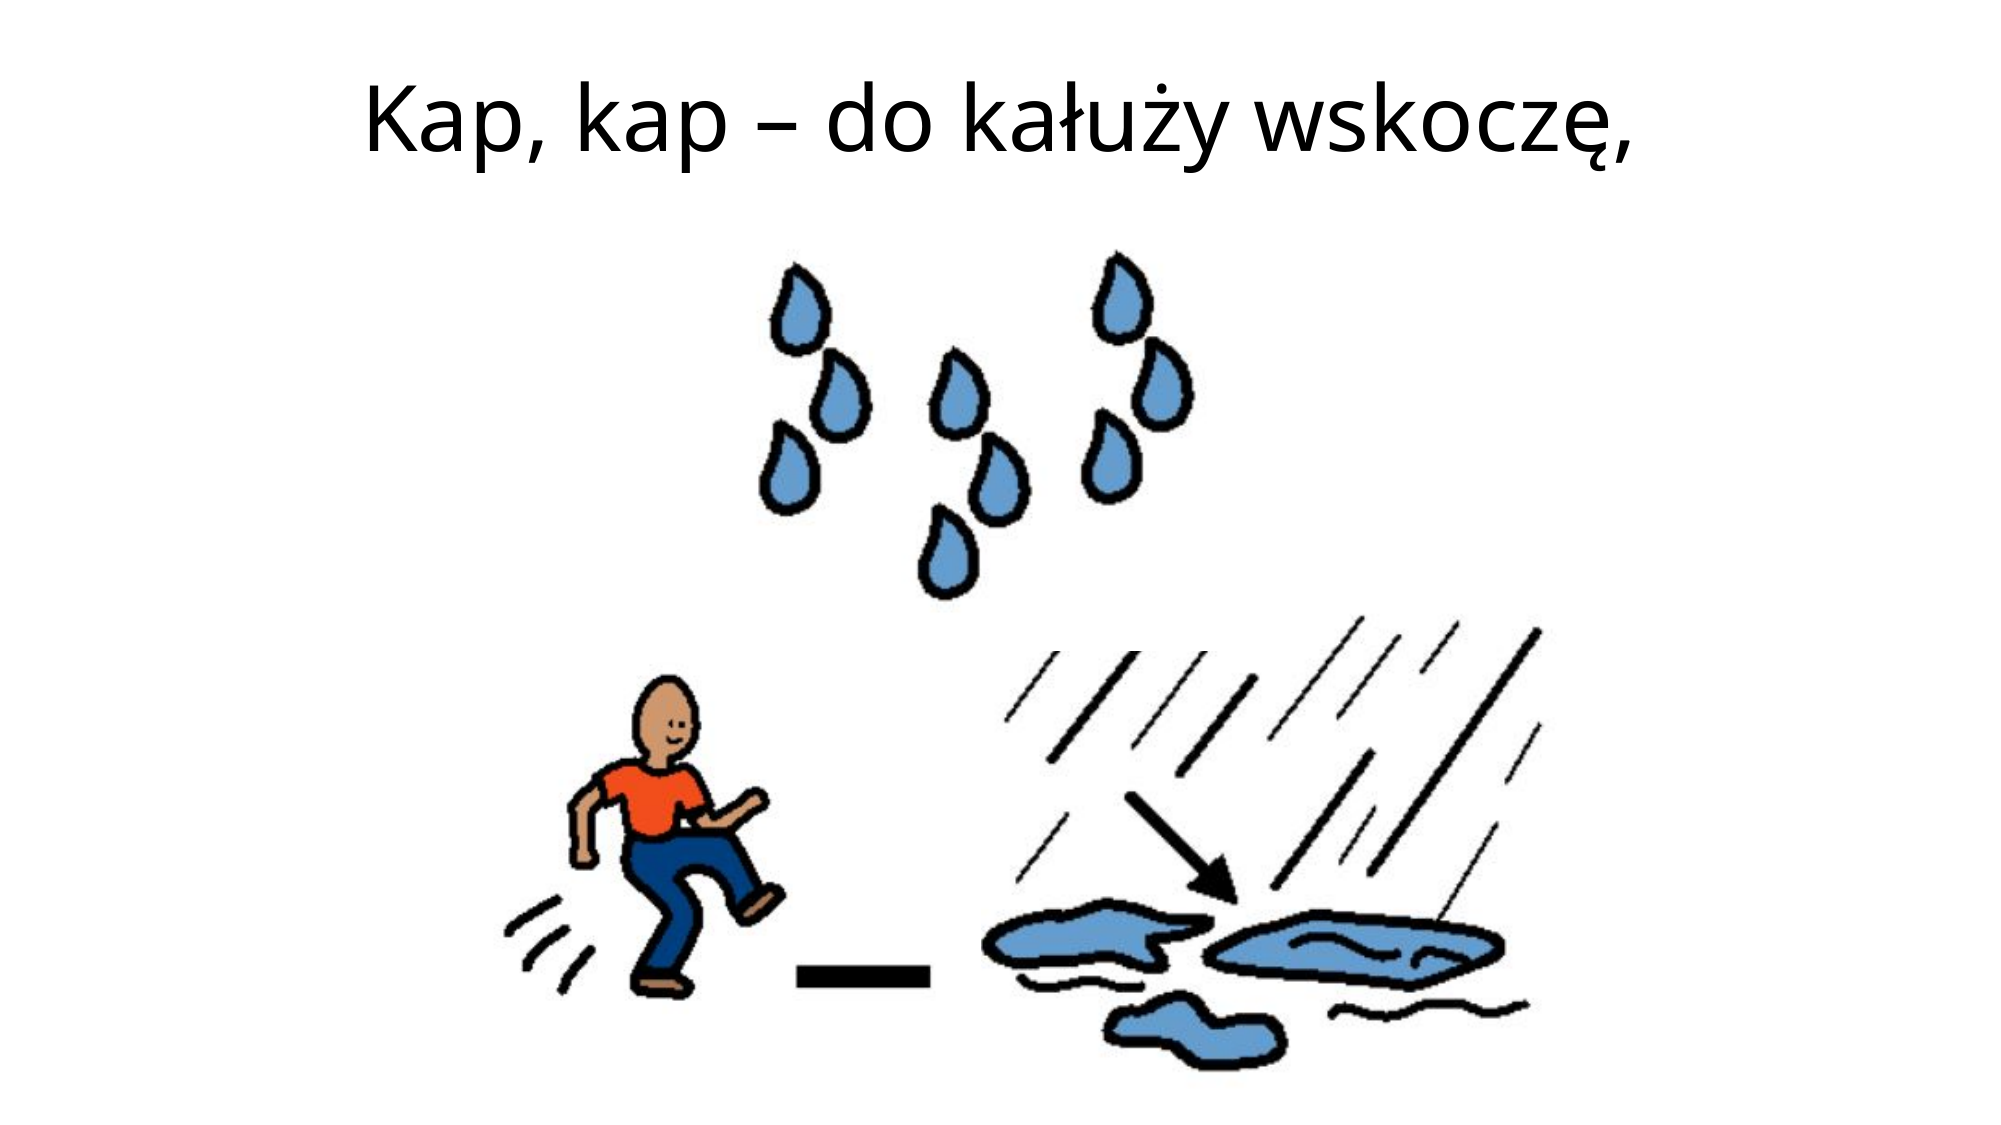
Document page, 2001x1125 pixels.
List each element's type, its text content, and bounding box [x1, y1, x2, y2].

title Kap, kap – do kałuży wskoczę, [137, 13, 1863, 231]
picture [455, 585, 1577, 1101]
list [699, 177, 1263, 651]
